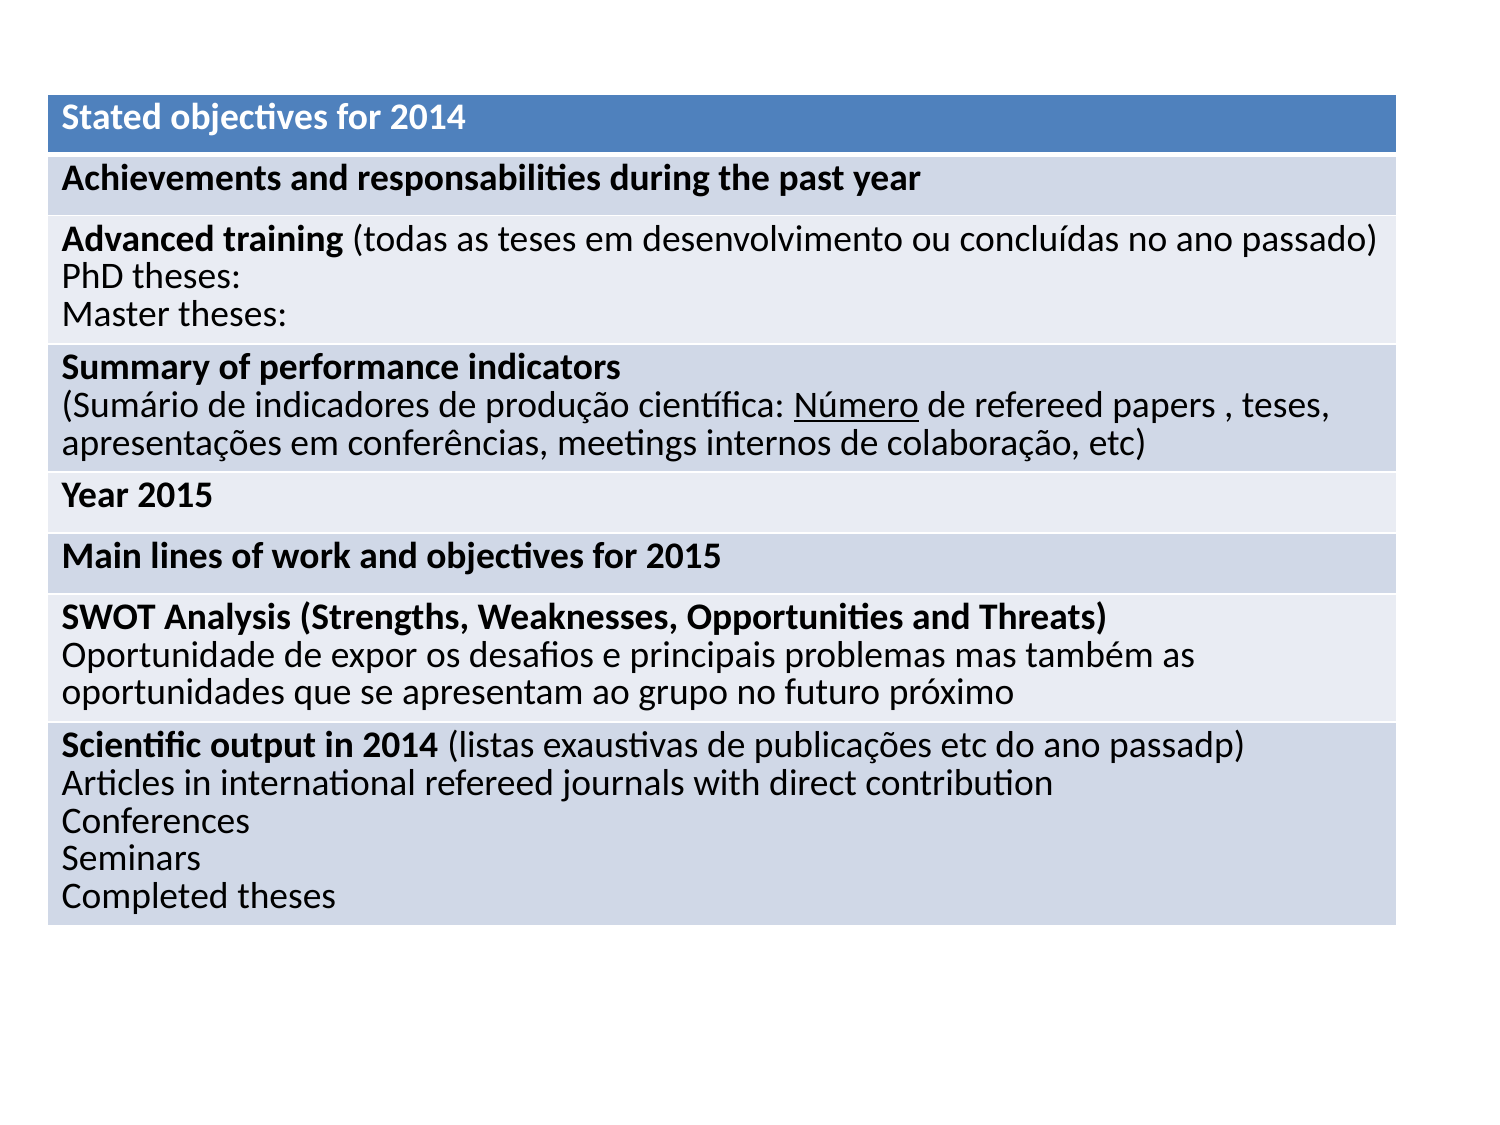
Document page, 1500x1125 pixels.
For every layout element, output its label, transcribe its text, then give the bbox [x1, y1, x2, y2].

table_cell Main lines of work and objectives for 2015 [48, 534, 1396, 593]
table_cell Achievements and responsabilities during the past year [48, 157, 1396, 215]
table_header Stated objectives for 2014 [48, 95, 1396, 152]
table_cell Scientific output in 2014 (listas exaustivas de publicações etc do ano passadp) Articles in international refereed journals with direct contribution Conferences Seminars Completed theses [48, 723, 1396, 925]
table_cell SWOT Analysis (Strengths, Weaknesses, Opportunities and Threats) Oportunidade de expor os desafios e principais problemas mas também as oportunidades que se apresentam ao grupo no futuro próximo [48, 595, 1396, 721]
table_cell Year 2015 [48, 473, 1396, 532]
table_cell Summary of performance indicators (Sumário de indicadores de produção científica: Número de refereed papers , teses, apresentações em conferências, meetings internos de colaboração, etc) [48, 345, 1396, 471]
table_cell Advanced training (todas as teses em desenvolvimento ou concluídas no ano passado) PhD theses: Master theses: [48, 216, 1396, 343]
